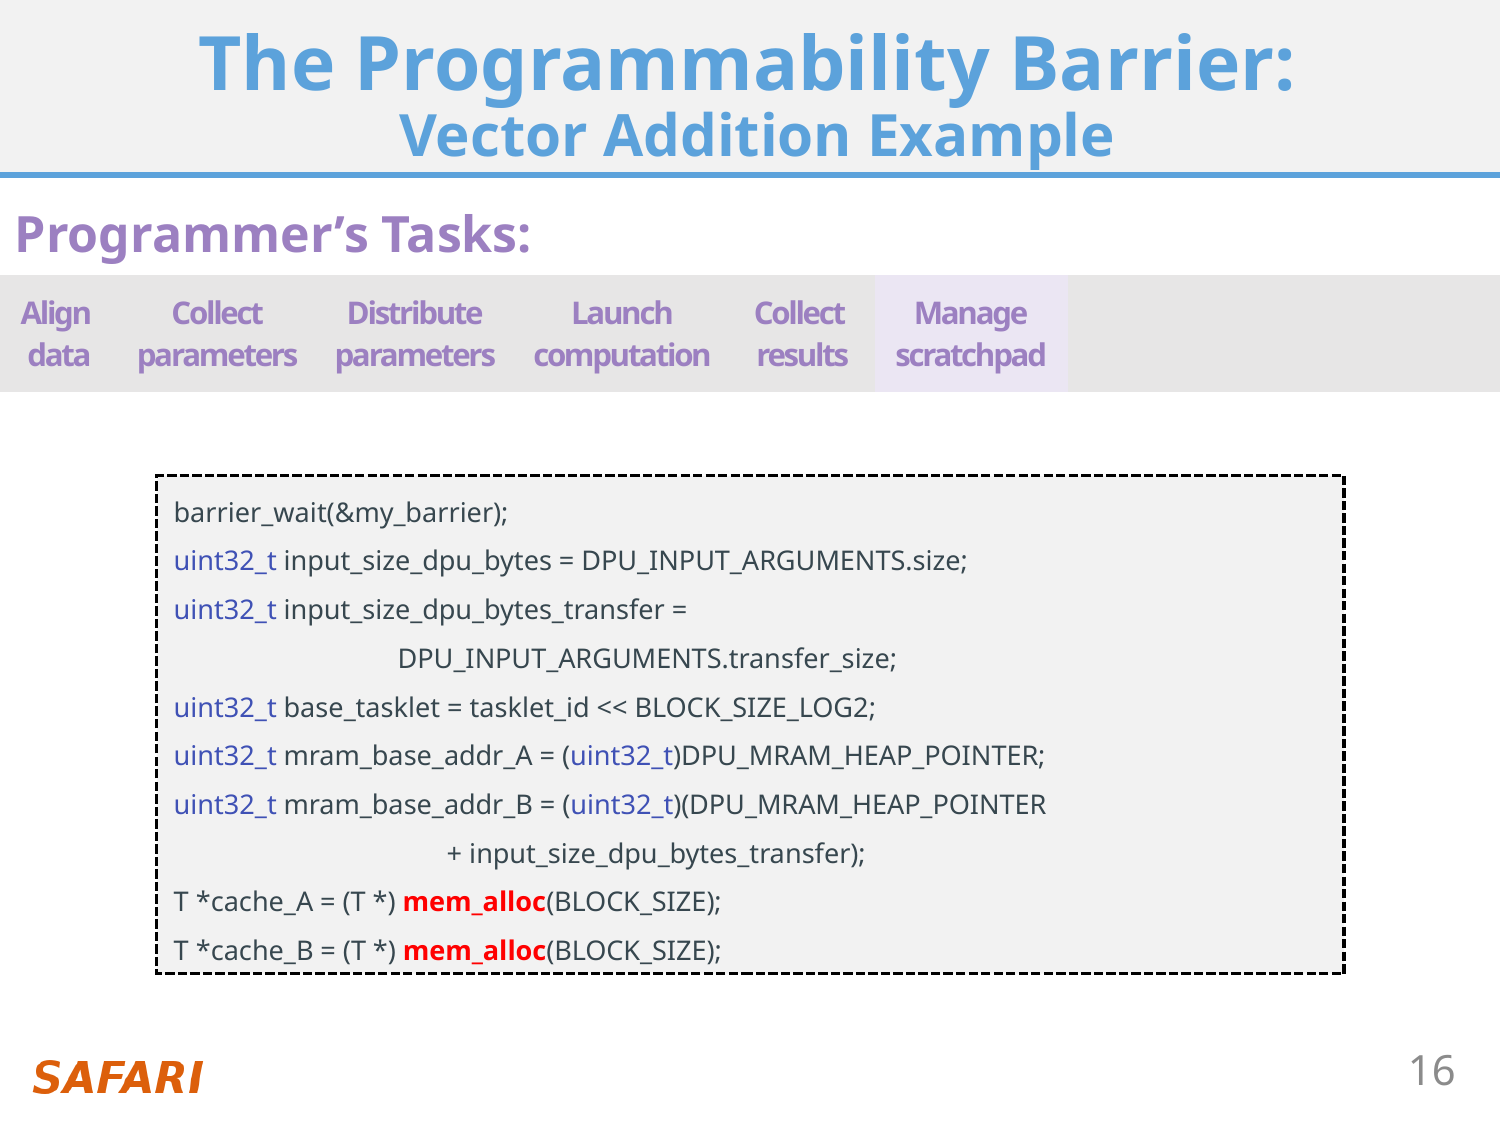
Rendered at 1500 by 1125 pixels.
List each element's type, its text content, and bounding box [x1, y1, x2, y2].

table_header Just write my kernel [1284, 275, 1500, 392]
text_box [51, 350, 1449, 465]
picture [31, 1051, 209, 1104]
table_header Collect parameters [119, 292, 316, 350]
table_header Manage scratchpad [875, 292, 1068, 350]
table_header Align data [0, 292, 119, 392]
table_header Collect results [731, 292, 875, 350]
table_header Distribute parameters [316, 292, 514, 350]
title The Programmability Barrier: Vector Addition Example [27, 21, 1487, 174]
text_box Programmer’s Tasks: [0, 172, 1283, 292]
text_box barrier_wait(&my_barrier); uint32_t input_size_dpu_bytes = DPU_INPUT_ARGUMENTS.size; uint32_t input_size_dpu_bytes_transfer = DPU_INPUT_ARGUMENTS.transfer_size; uint32_t base_tasklet = tasklet_id << BLOCK_SIZE_LOG2; uint32_t mram_base_addr_A = (uint32_t)DPU_MRAM_HEAP_POINTER; uint32_t mram_base_addr_B = (uint32_t)(DPU_MRAM_HEAP_POINTER + input_size_dpu_bytes_transfer); T *cache_A = (T *) mem_alloc(BLOCK_SIZE); T *cache_B = (T *) mem_alloc(BLOCK_SIZE); [158, 463, 1500, 940]
text_box [156, 475, 1345, 975]
table_header Orchestrate computation [1068, 275, 1284, 350]
table_header Launch computation [514, 292, 731, 350]
